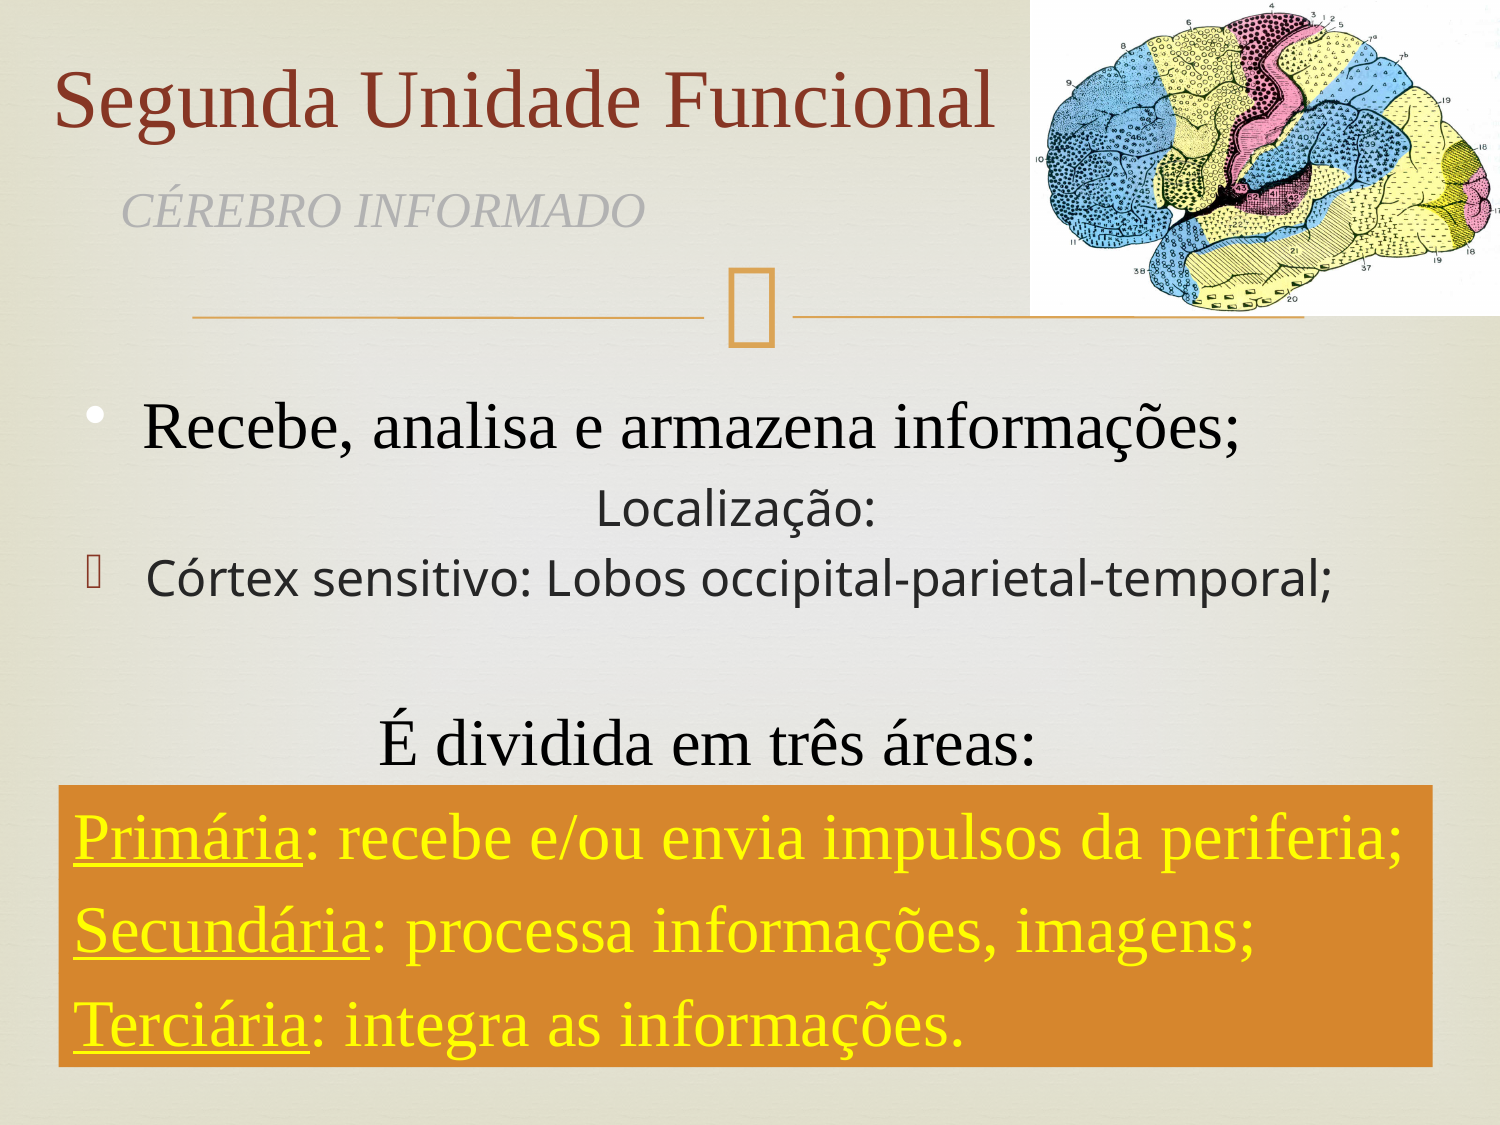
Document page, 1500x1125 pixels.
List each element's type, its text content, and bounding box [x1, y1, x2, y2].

text_box É dividida em três áreas: [363, 691, 1139, 785]
list Localização: Córtex sensitivo: Lobos occipital-parietal-temporal; [70, 468, 1500, 682]
picture [1030, 0, 1500, 315]
text_box Segunda Unidade Funcional [37, 0, 1028, 188]
text_box Primária: recebe e/ou envia impulsos da periferia; [58, 785, 1433, 878]
text_box CÉREBRO INFORMADO [105, 113, 1025, 302]
text_box Recebe, analisa e armazena informações; [70, 374, 1433, 470]
text_box Secundária: processa informações, imagens; [58, 878, 1433, 972]
text_box Terciária: integra as informações. [58, 972, 1433, 1068]
